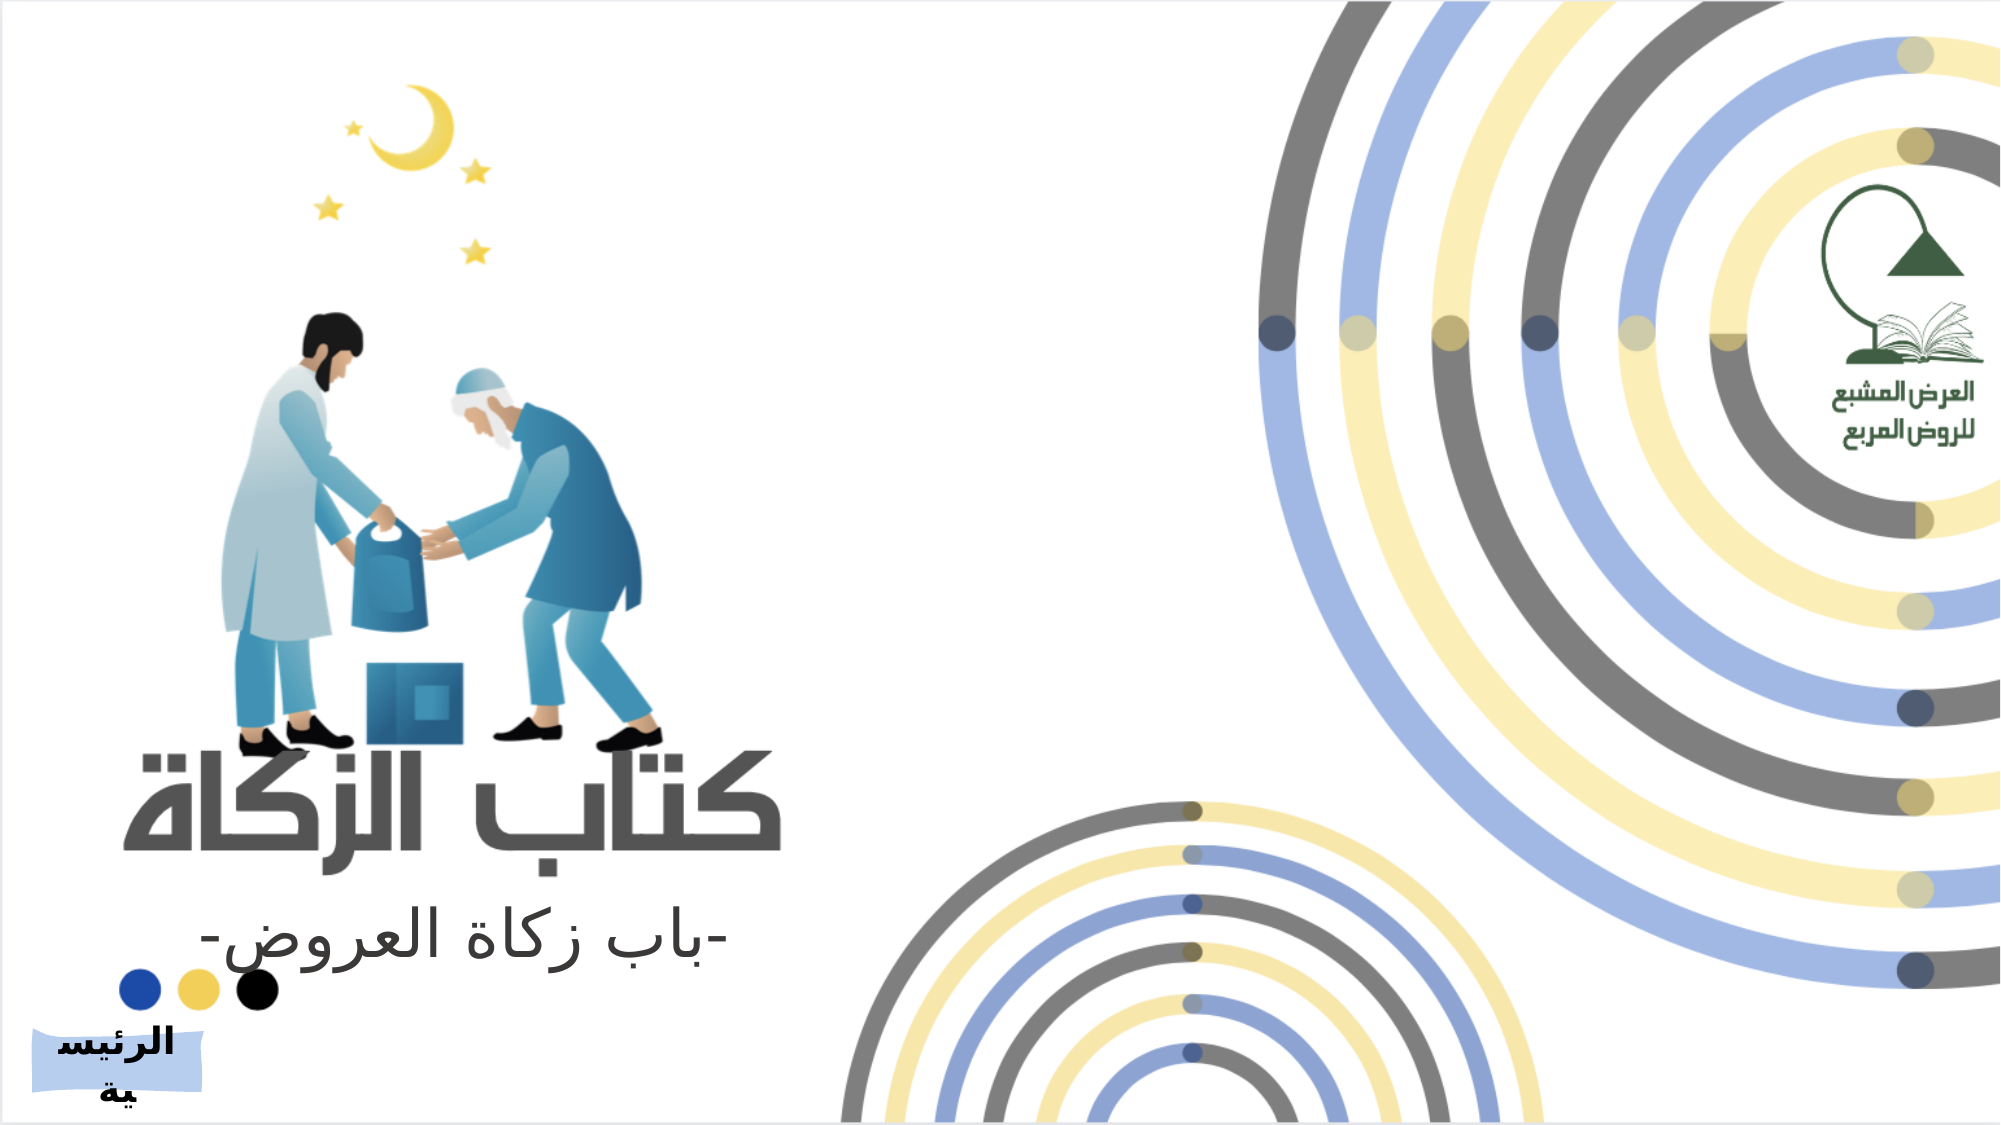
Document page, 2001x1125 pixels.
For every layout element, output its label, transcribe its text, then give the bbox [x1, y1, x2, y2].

text_box -باب زكاة العروض- [183, 883, 746, 978]
picture [0, 0, 2001, 1125]
text_box الرئيسية [36, 1036, 198, 1087]
